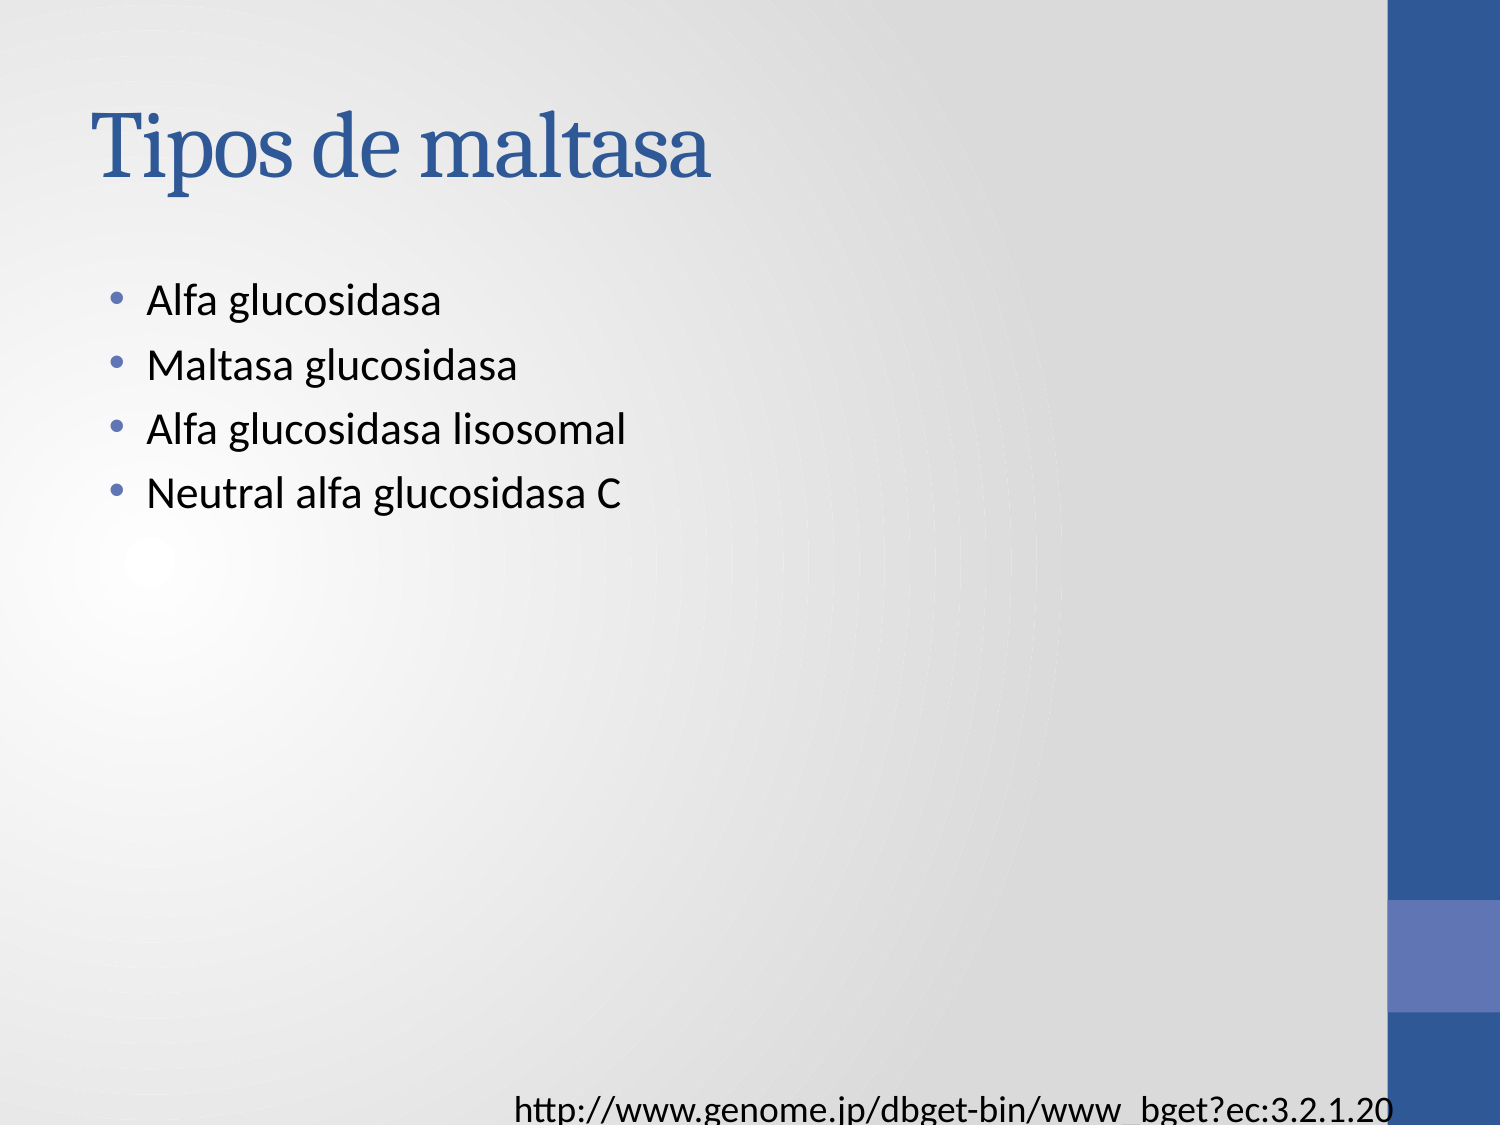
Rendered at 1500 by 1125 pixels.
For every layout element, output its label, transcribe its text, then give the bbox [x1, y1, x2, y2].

title Tipos de maltasa [75, 45, 1325, 233]
list Alfa glucosidasa Maltasa glucosidasa Alfa glucosidasa lisosomal Neutral alfa glucosidasa C [75, 262, 1325, 1050]
text_box http://www.genome.jp/dbget-bin/www_bget?ec:3.2.1.20 [498, 1077, 1500, 1125]
